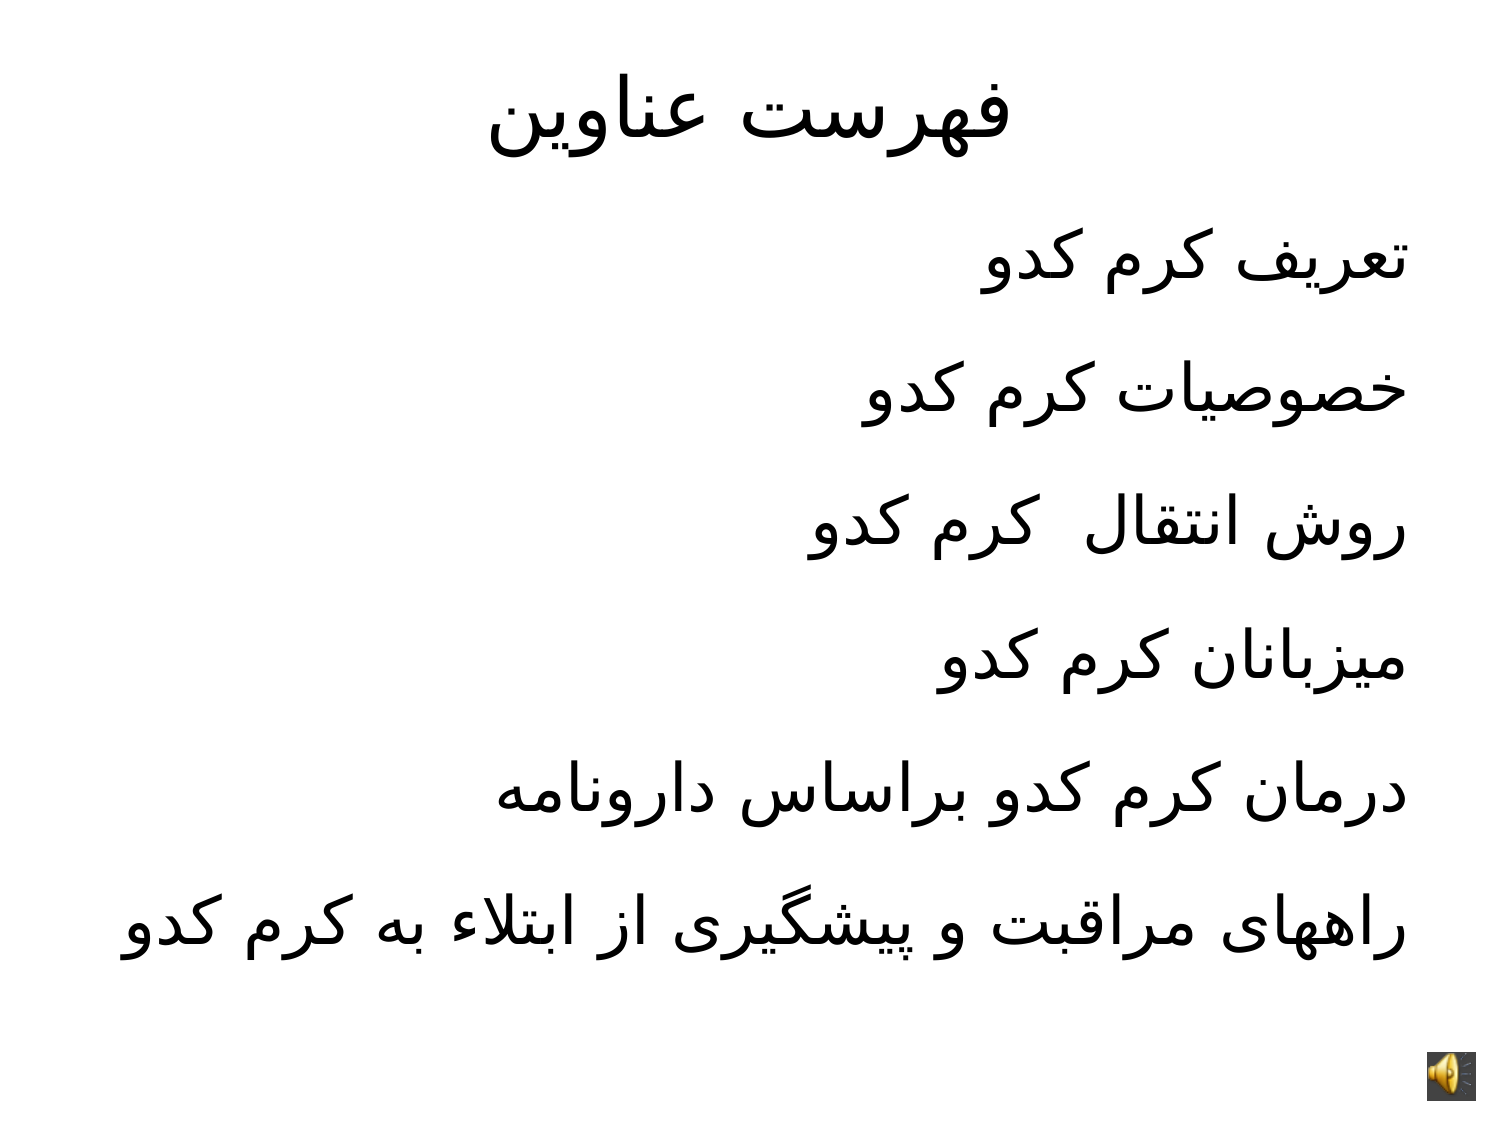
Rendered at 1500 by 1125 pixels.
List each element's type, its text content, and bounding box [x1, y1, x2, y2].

title فهرست عناوین [75, 45, 1425, 164]
list تعریف کرم کدو خصوصیات کرم کدو روش انتقال کرم کدو میزبانان کرم کدو درمان کرم کدو براساس دارونامه راههای مراقبت و پیشگیری از ابتلاء به کرم کدو [70, 164, 1425, 1055]
picture [1426, 1051, 1477, 1102]
